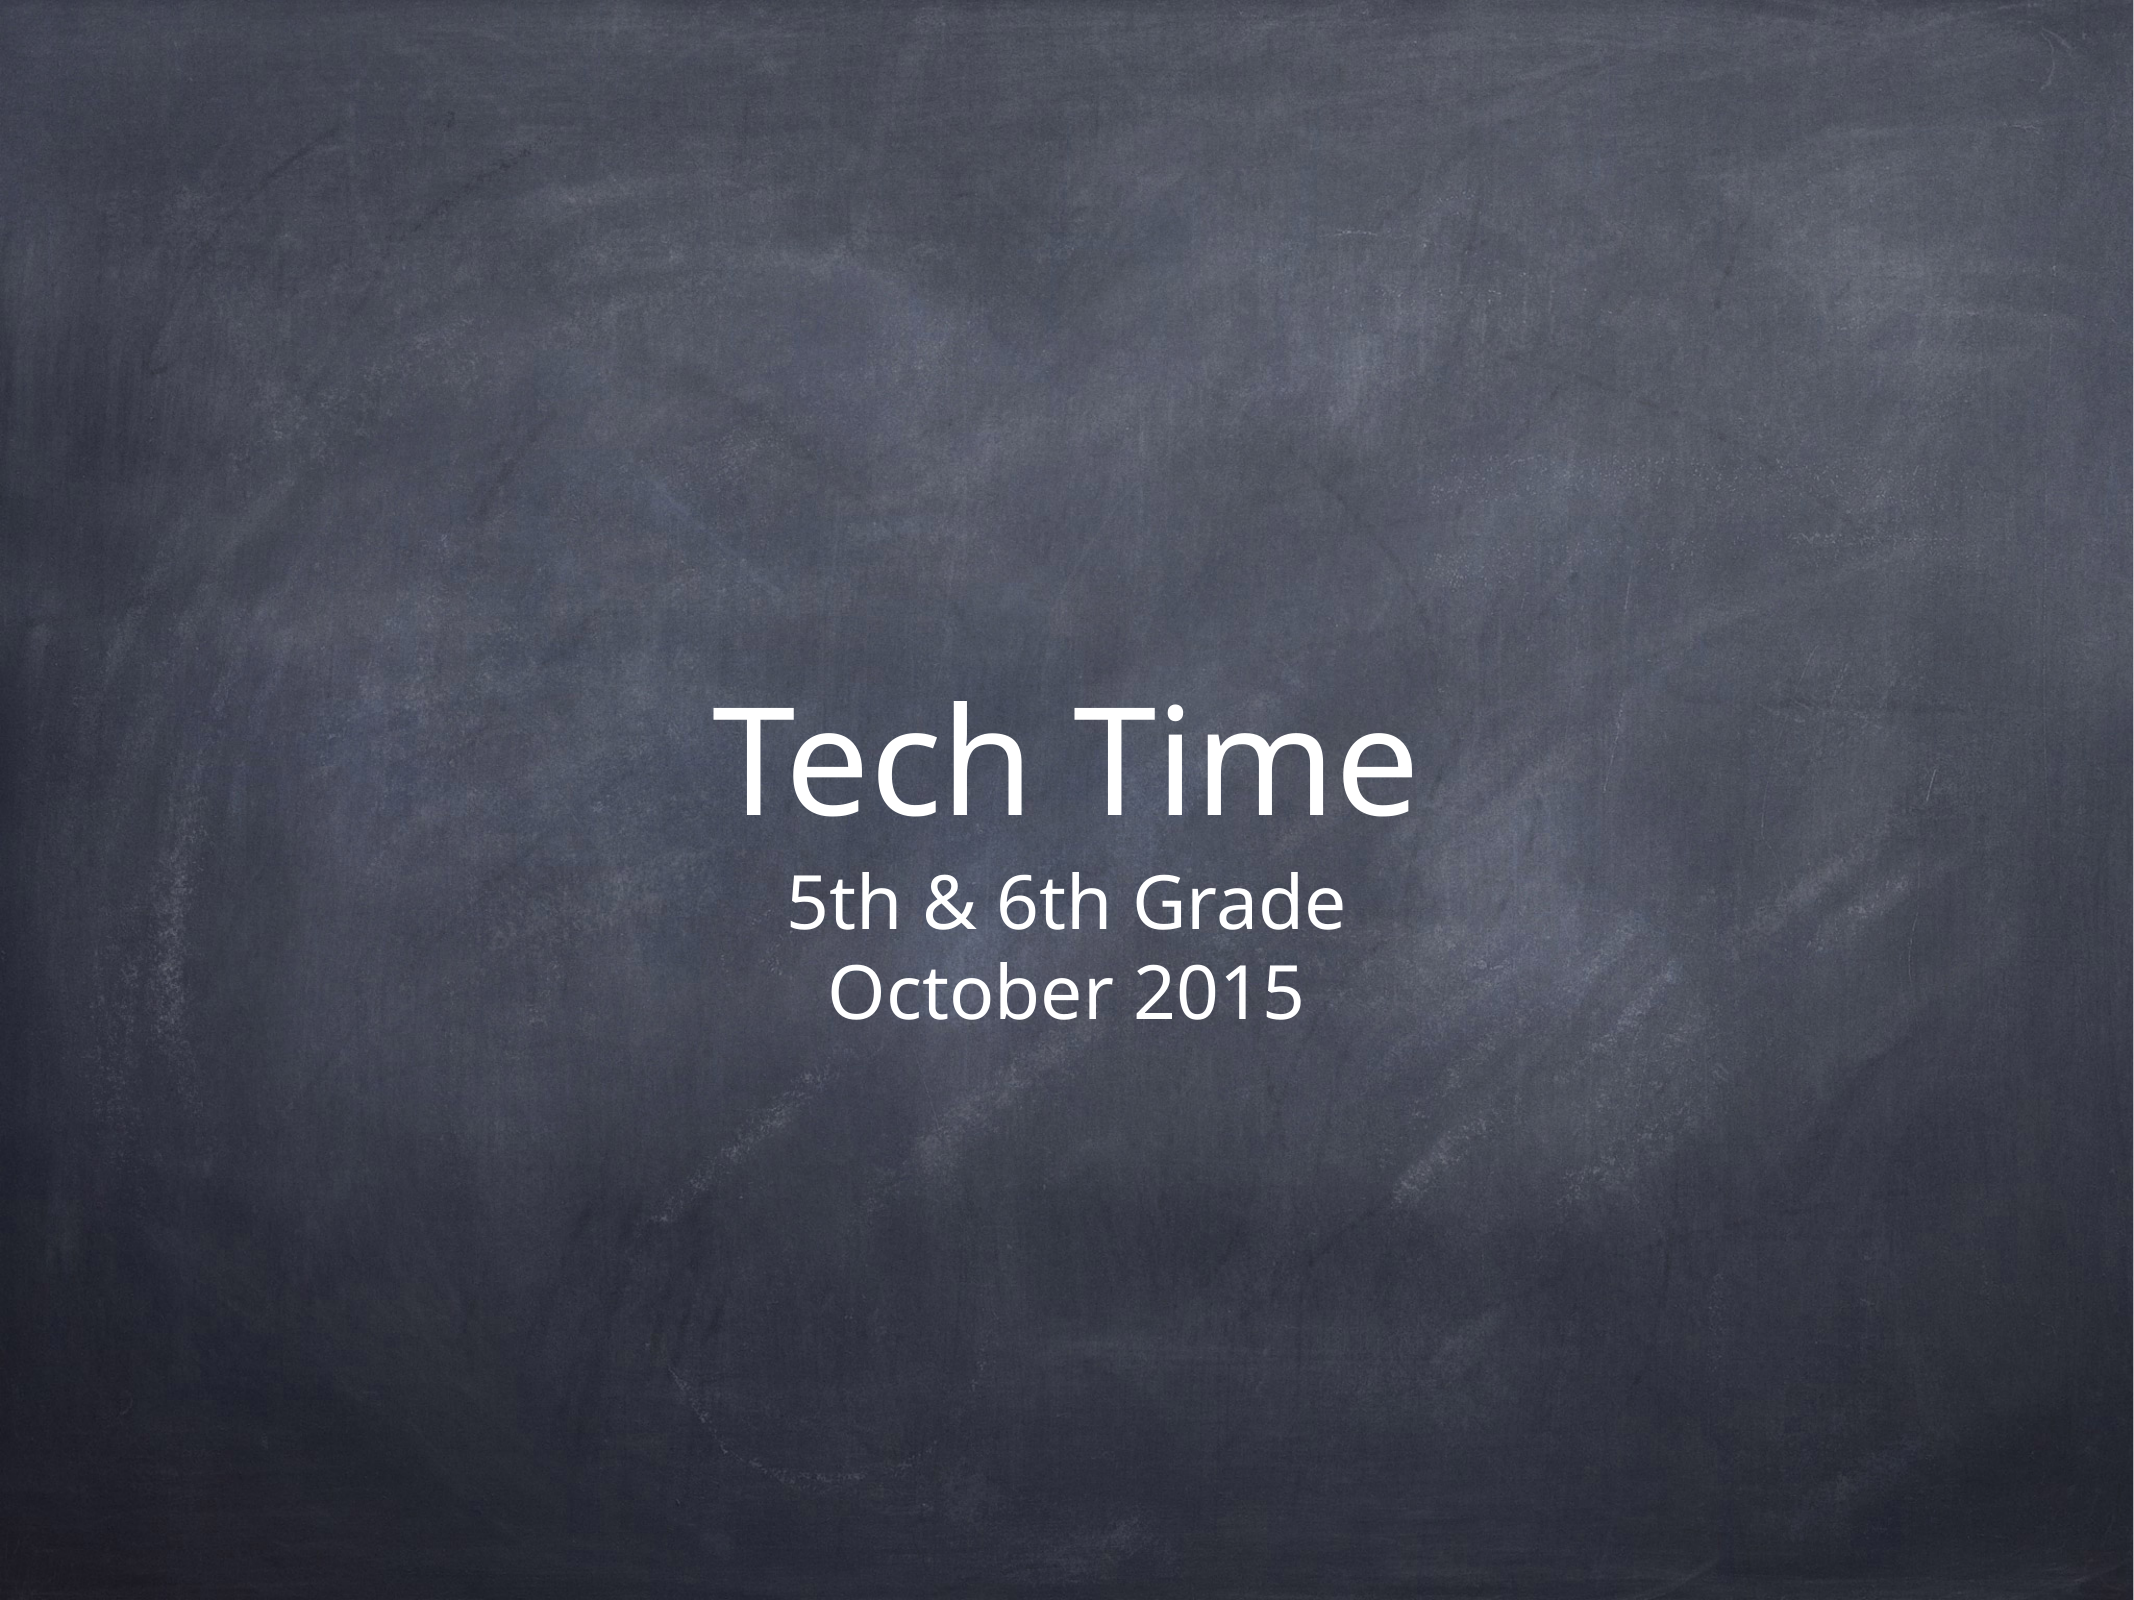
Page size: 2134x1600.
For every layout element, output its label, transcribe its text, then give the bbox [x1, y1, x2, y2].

list 5th & 6th Grade October 2015 [207, 853, 1926, 1128]
picture [0, 0, 2134, 1600]
title Tech Time [207, 428, 1926, 847]
